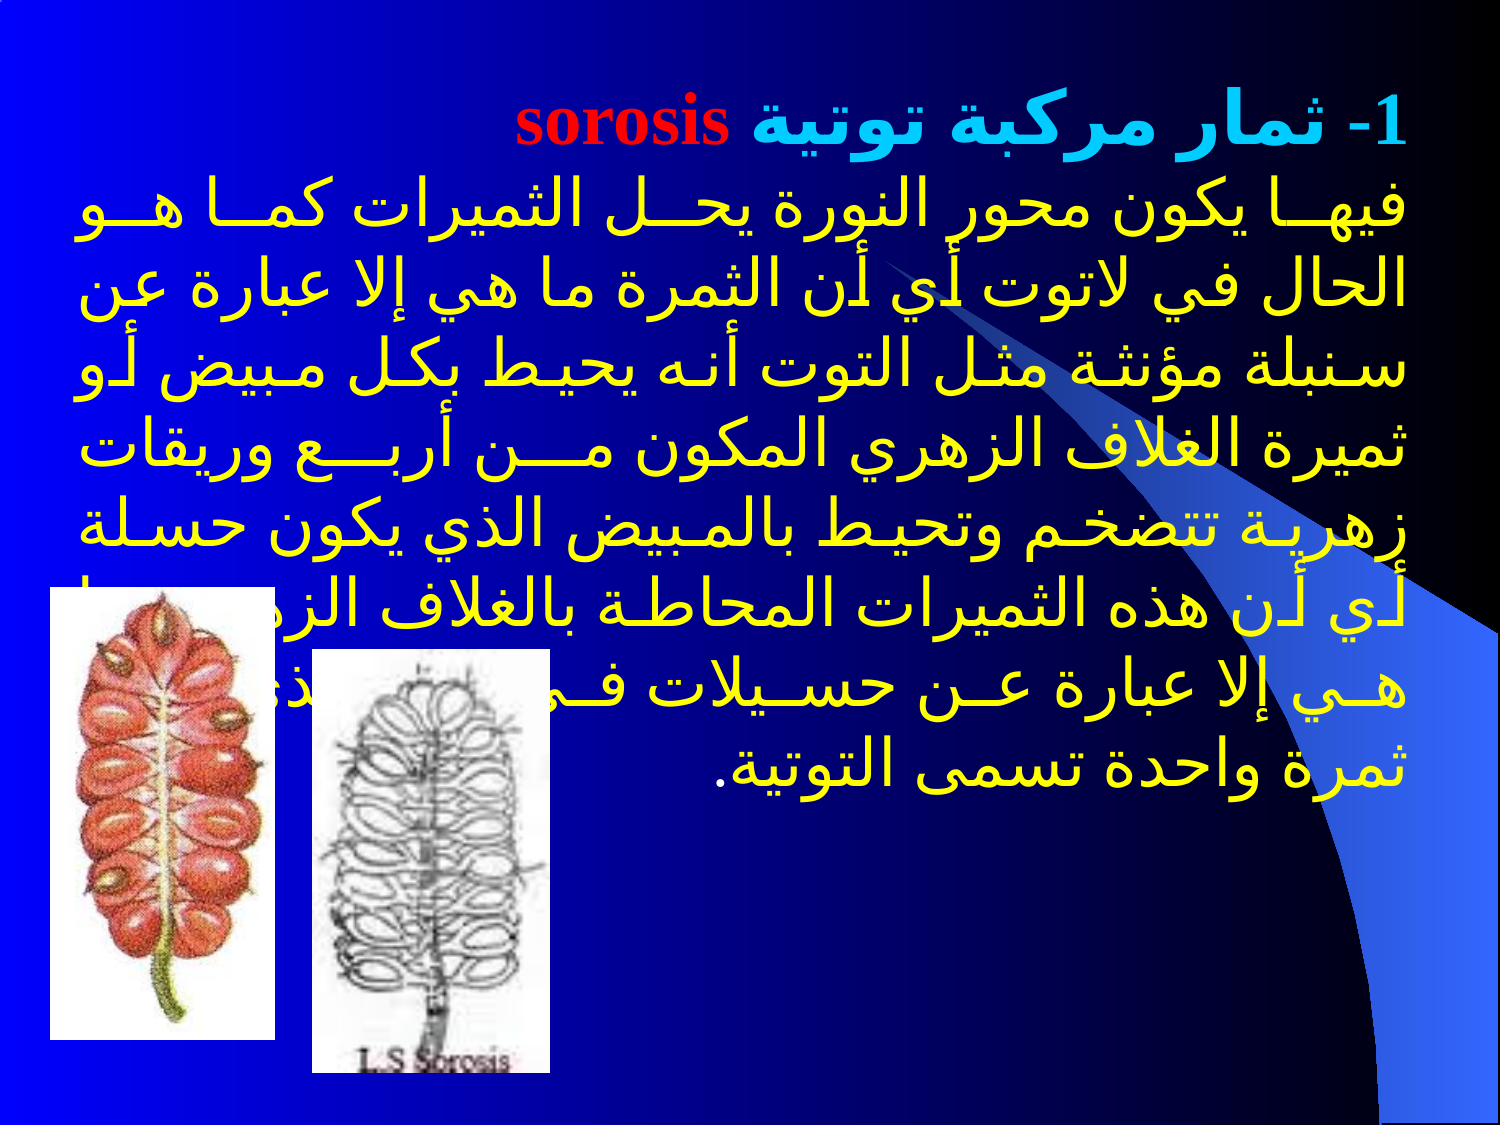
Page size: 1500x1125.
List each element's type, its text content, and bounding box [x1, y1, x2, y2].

picture [49, 587, 276, 1040]
picture [312, 649, 551, 1073]
text_box 1- ثمار مركبة توتية sorosis فيها يكون محور النورة يحل الثميرات كما هو الحال في لاتوت أي أن الثمرة ما هي إلا عبارة عن سنبلة مؤنثة مثل التوت أنه يحيط بكل مبيض أو ثميرة الغلاف الزهري المكون من أربع وريقات زهرية تتضخم وتحيط بالمبيض الذي يكون حسلة أي أن هذه الثميرات المحاطة بالغلاف الزهري ما هي إلا عبارة عن حسيلات في نورة الذي يكون ثمرة واحدة تسمى التوتية. [62, 62, 1425, 807]
